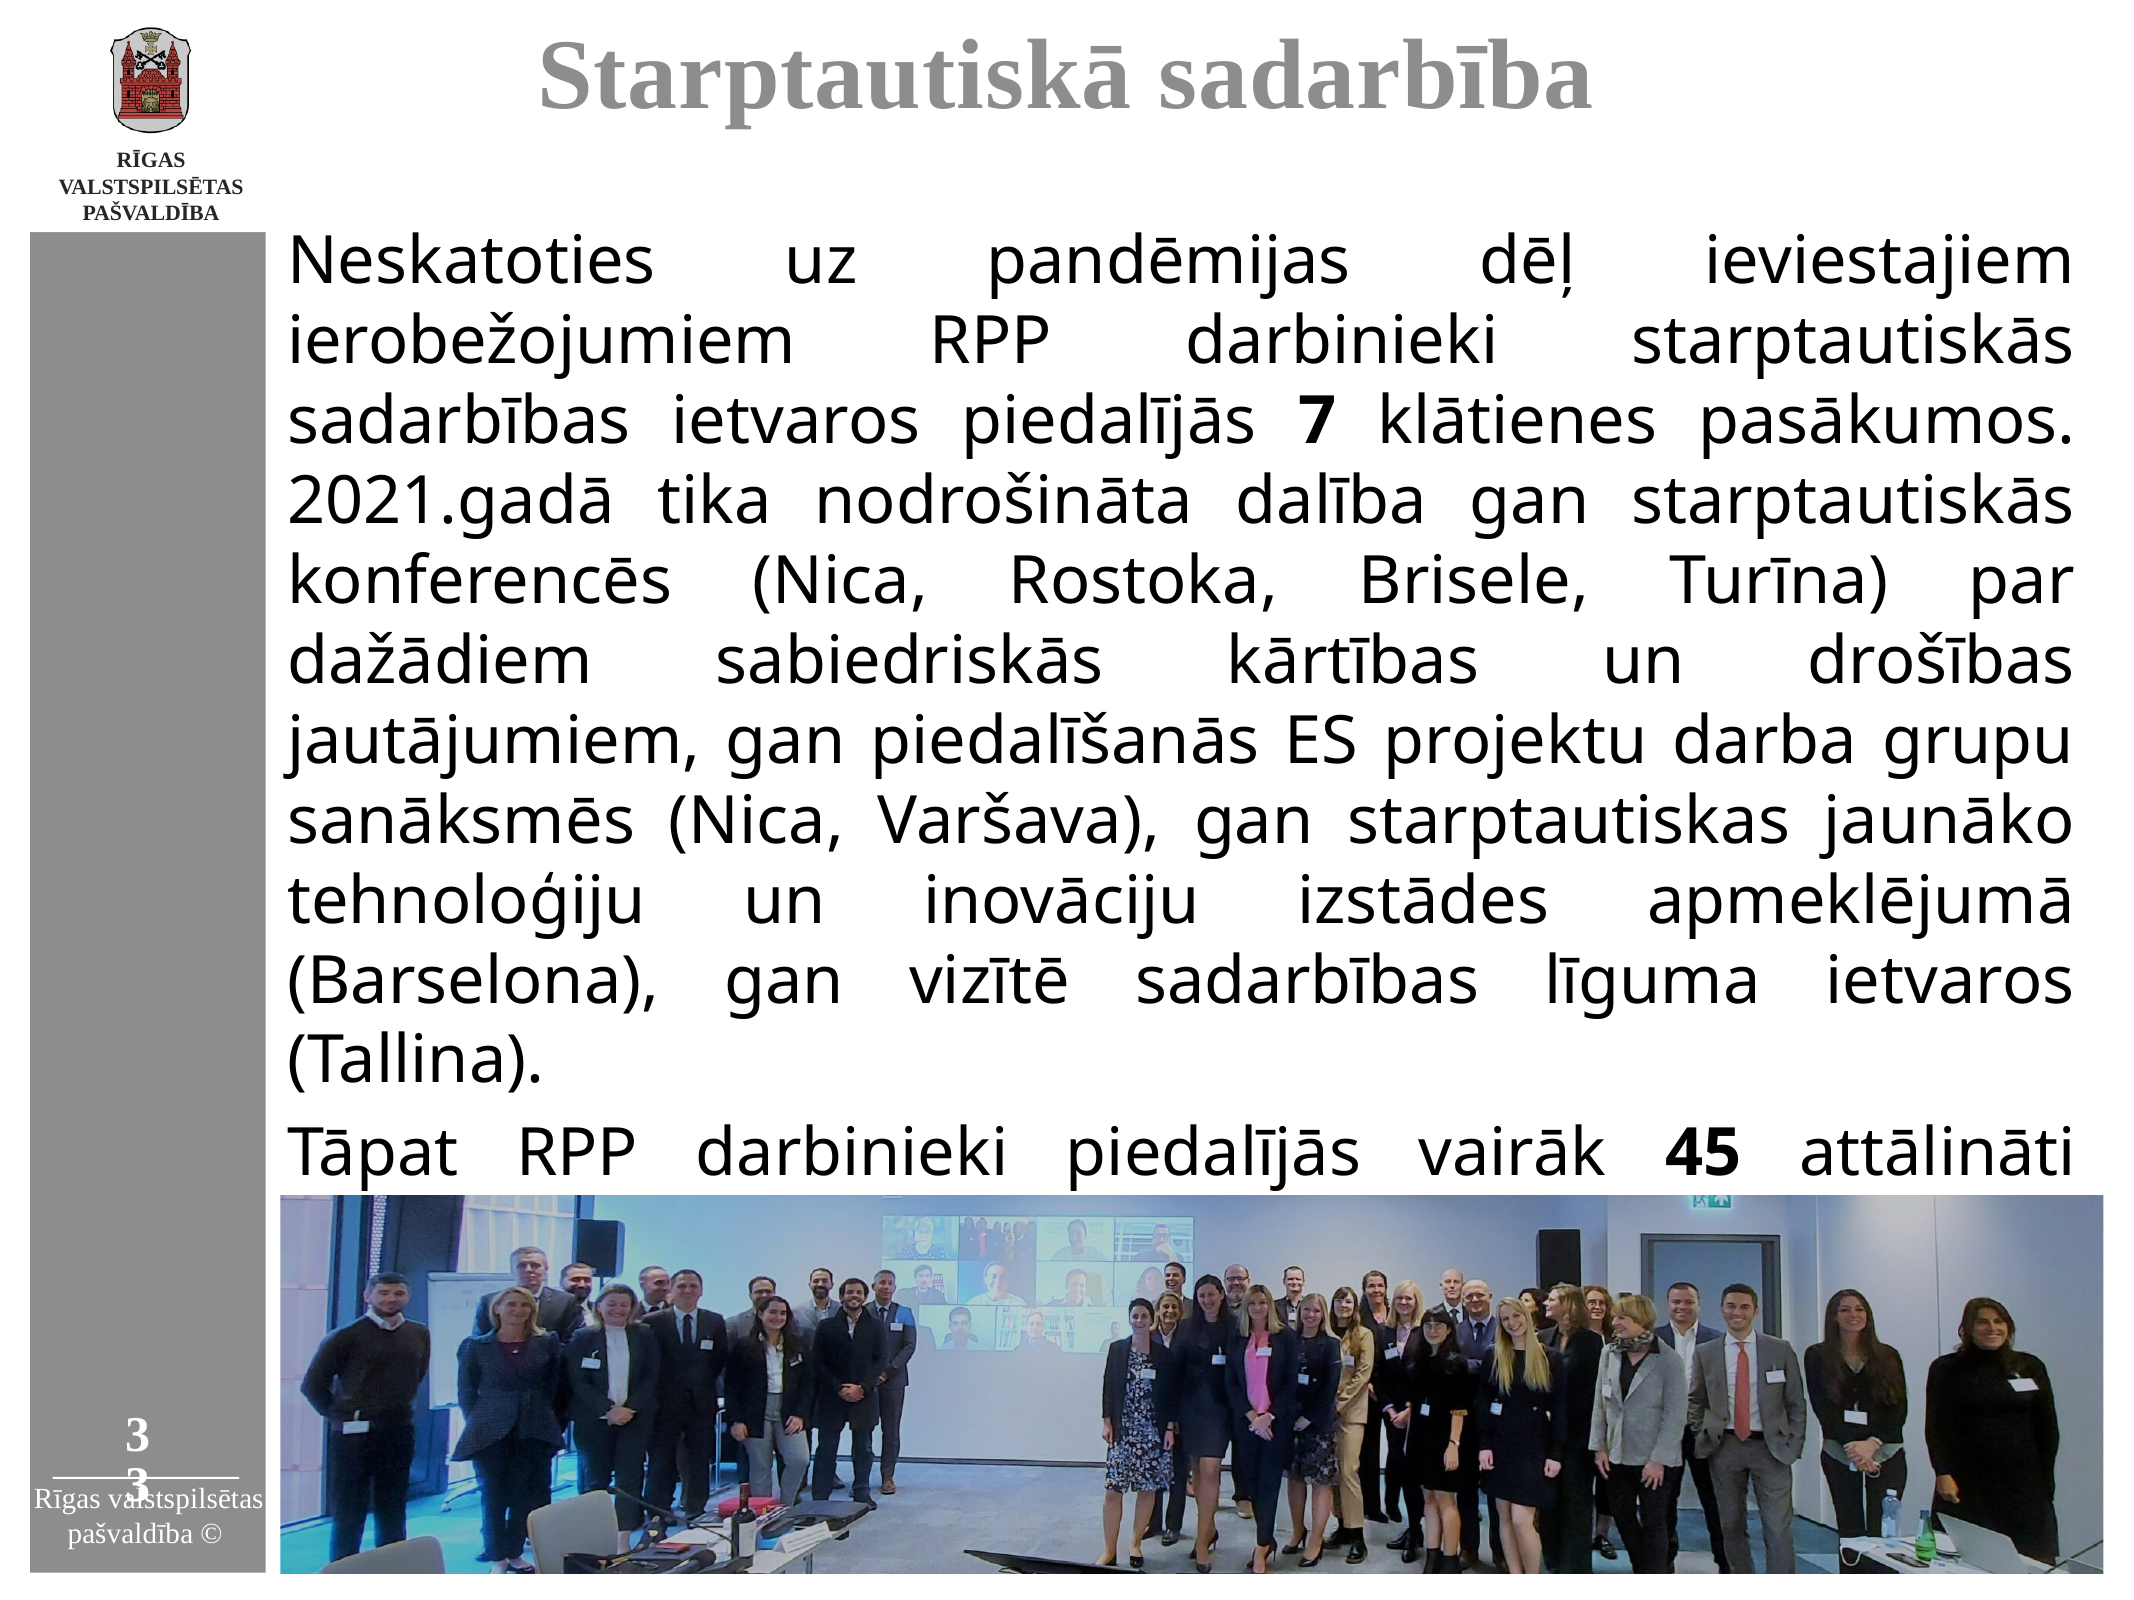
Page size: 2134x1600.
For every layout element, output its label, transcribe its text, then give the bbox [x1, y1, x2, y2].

title Starptautiskā sadarbība [0, 0, 2134, 143]
picture [279, 1195, 2104, 1575]
slide_number 33 [109, 1392, 180, 1472]
text_box Neskatoties uz pandēmijas dēļ ieviestajiem ierobežojumiem RPP darbinieki starptautiskās sadarbības ietvaros piedalījās 7 klātienes pasākumos. 2021.gadā tika nodrošināta dalība gan starptautiskās konferencēs (Nica, Rostoka, Brisele, Turīna) par dažādiem sabiedriskās kārtības un drošības jautājumiem, gan piedalīšanās ES projektu darba grupu sanāksmēs (Nica, Varšava), gan starptautiskas jaunāko tehnoloģiju un inovāciju izstādes apmeklējumā (Barselona), gan vizītē sadarbības līguma ietvaros (Tallina). Tāpat RPP darbinieki piedalījās vairāk 45 attālināti organizētos semināros, konferencēs un darba grupu sanāksmēs, kas saistīti ar sabiedriskās kārtības un drošības jautājumiem. [272, 209, 2092, 1436]
